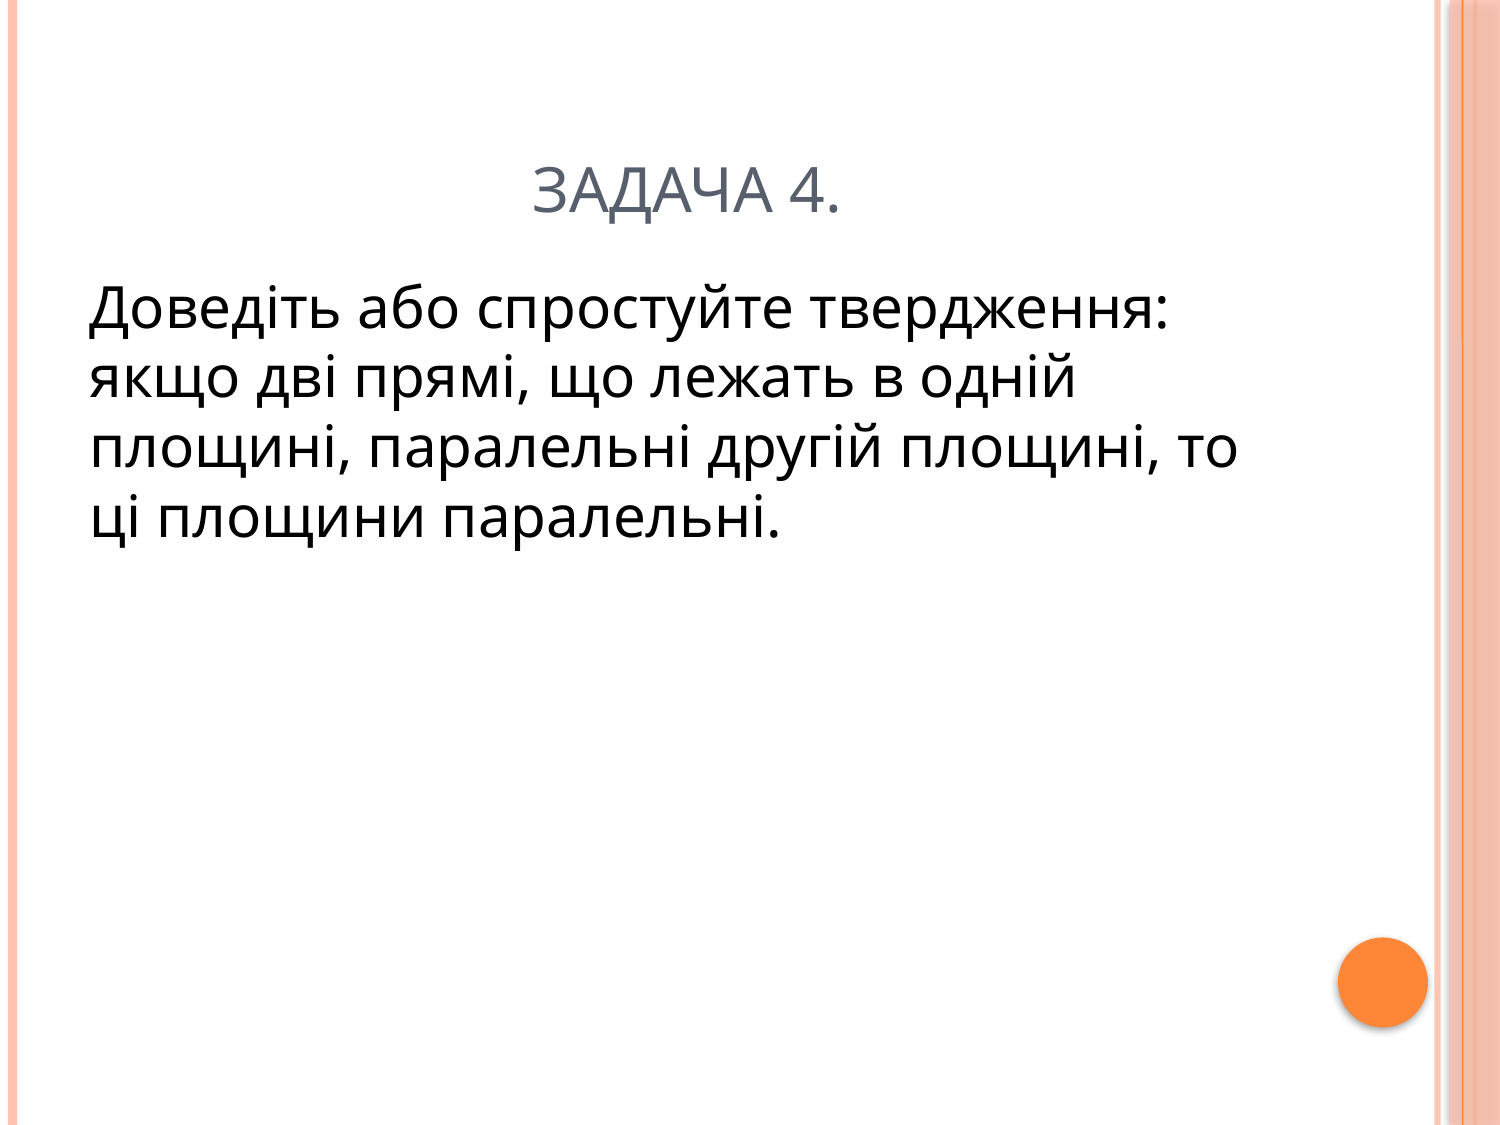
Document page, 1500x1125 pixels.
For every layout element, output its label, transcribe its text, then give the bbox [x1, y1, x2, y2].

list Доведіть або спростуйте твердження: якщо дві прямі, що лежать в одній площині, паралельні другій площині, то ці площини паралельні. [75, 262, 1300, 1062]
title Задача 4. [75, 45, 1300, 233]
